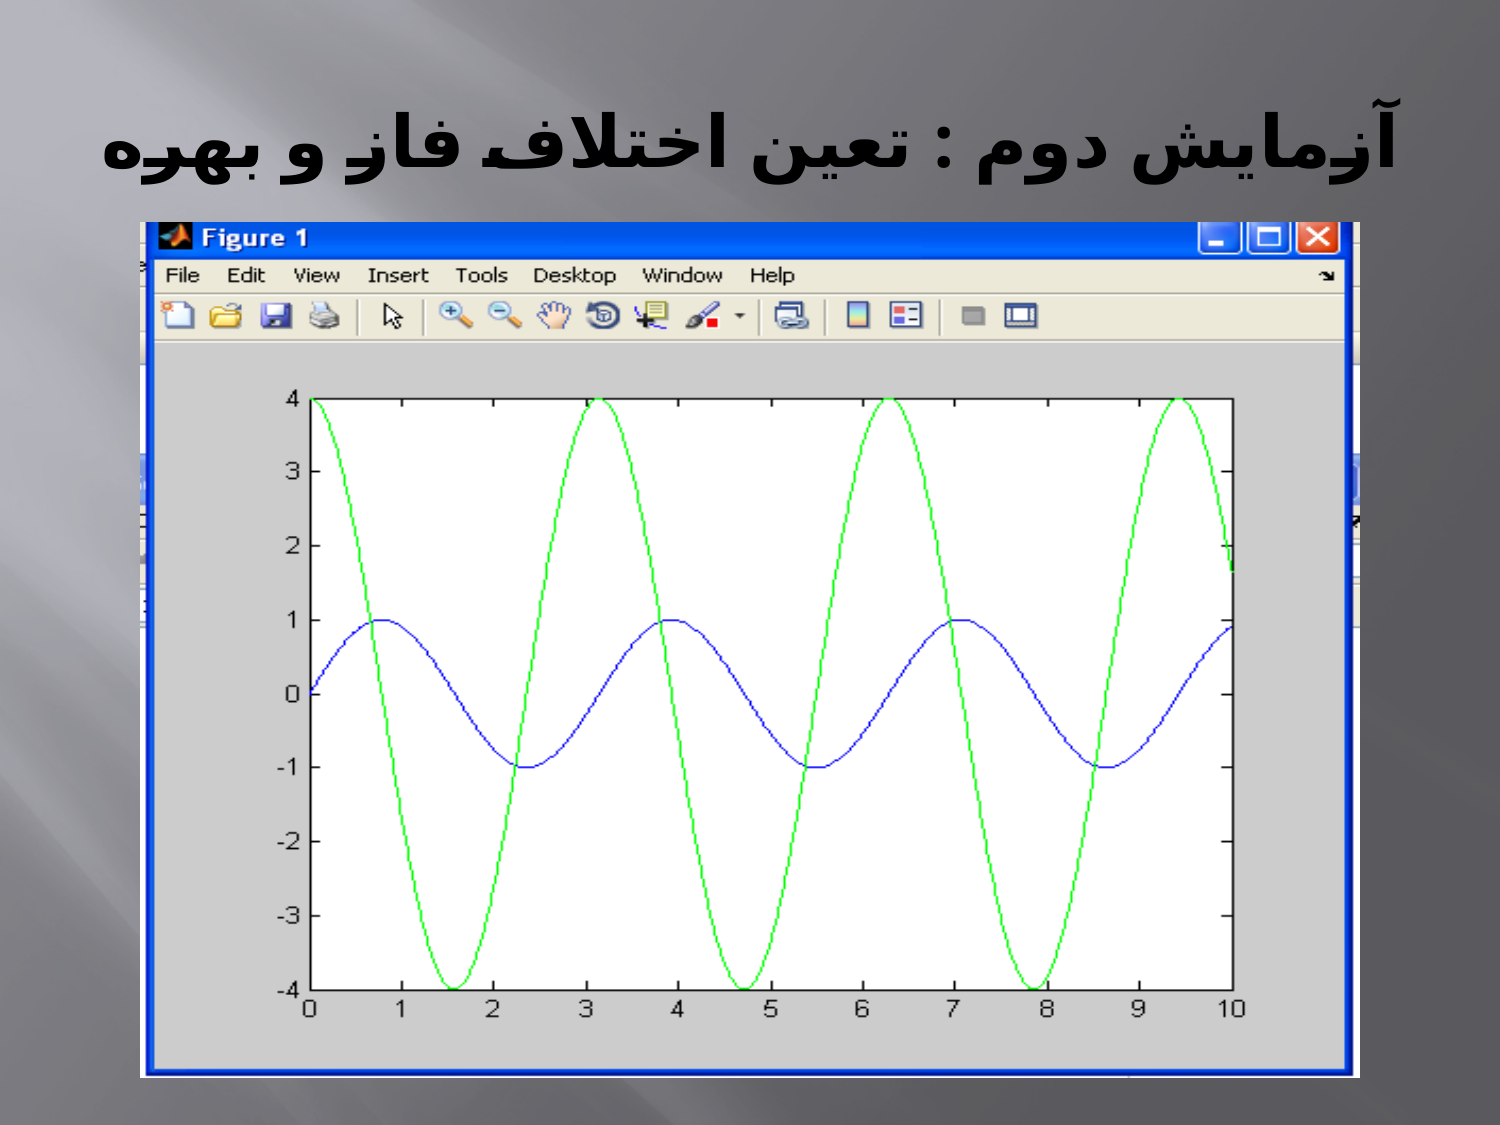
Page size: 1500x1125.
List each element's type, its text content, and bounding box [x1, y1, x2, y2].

title آزمایش دوم : تعین اختلاف فاز و بهره [75, 45, 1425, 233]
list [140, 222, 1360, 1079]
